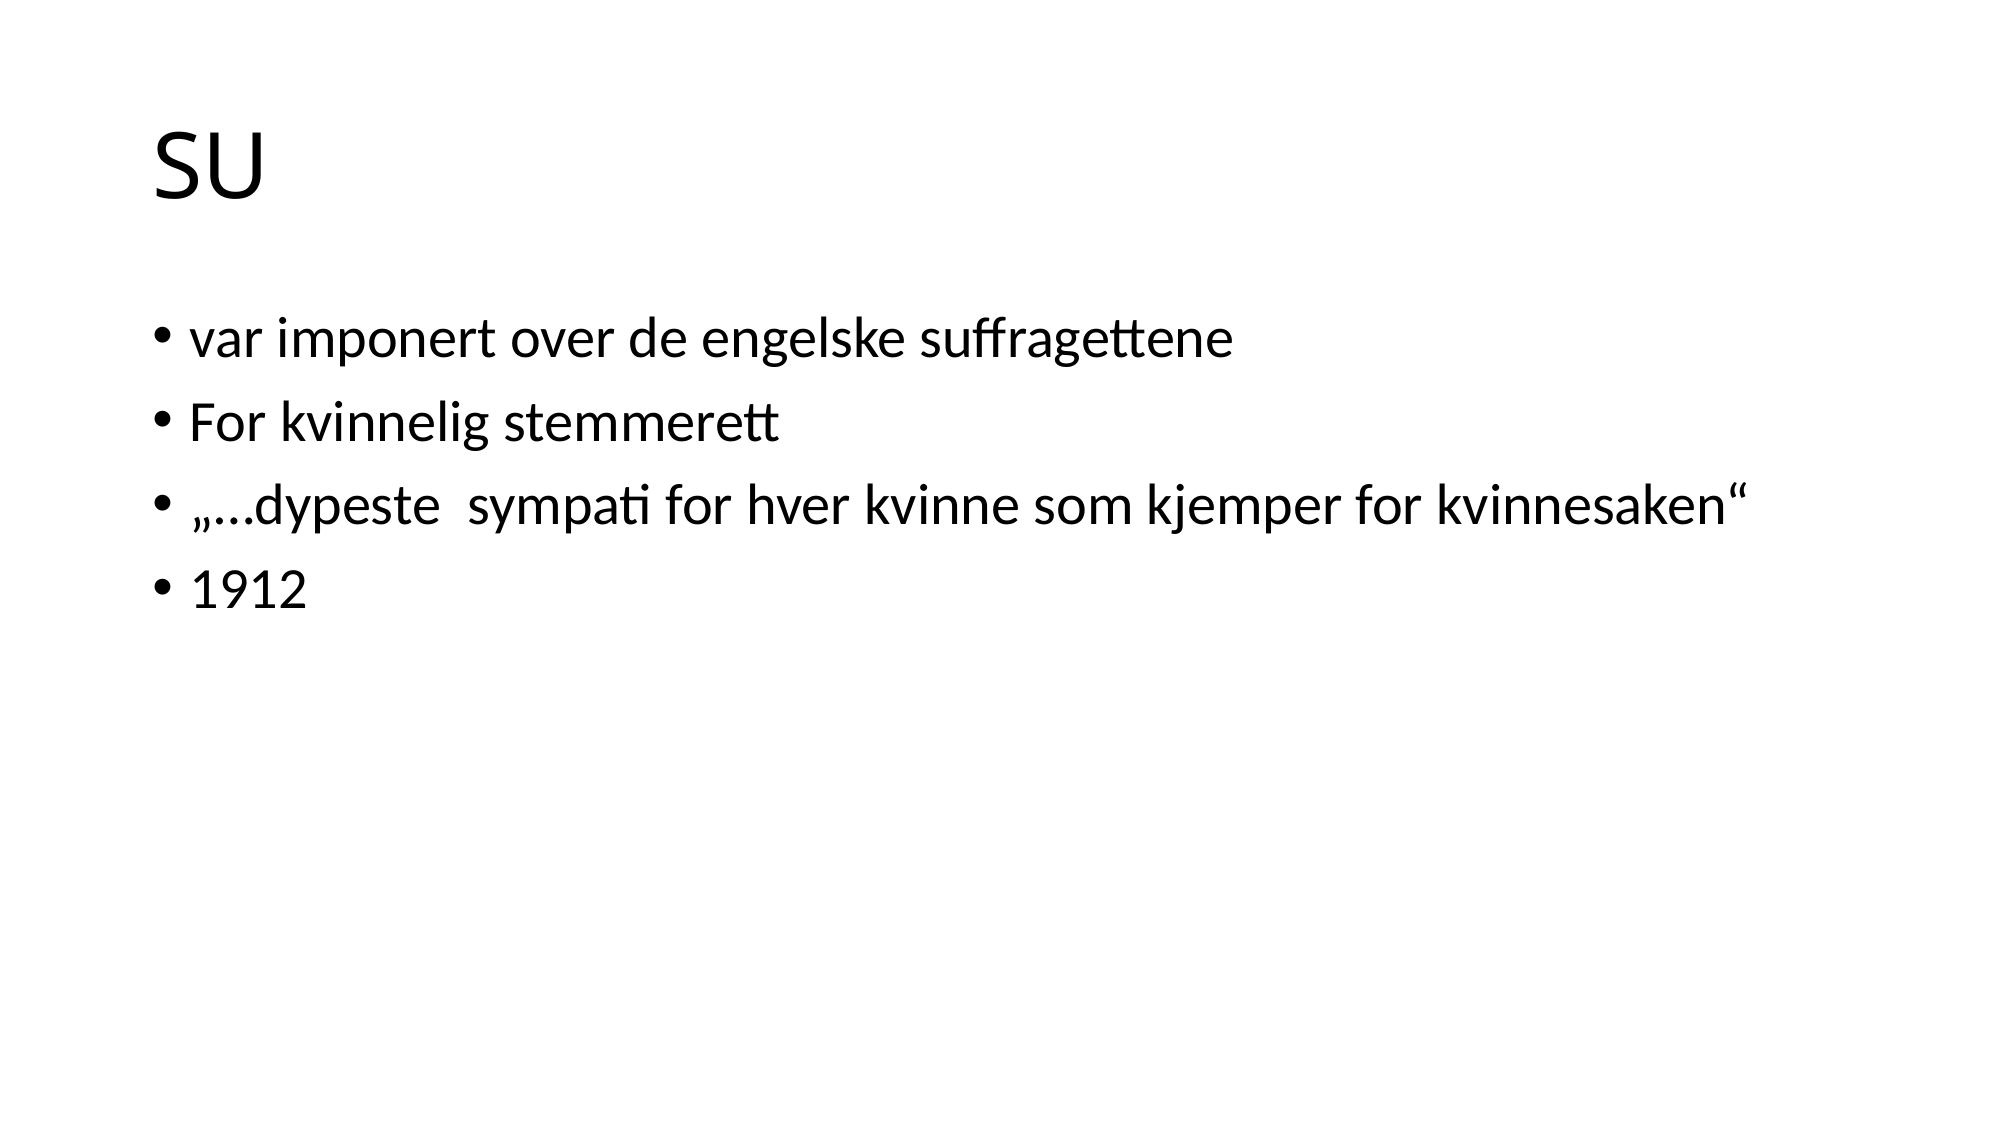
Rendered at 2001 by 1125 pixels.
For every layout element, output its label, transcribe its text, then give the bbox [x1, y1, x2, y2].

list var imponert over de engelske suffragettene For kvinnelig stemmerett „…dypeste sympati for hver kvinne som kjemper for kvinnesaken“ 1912 [137, 299, 1863, 1014]
title SU [137, 59, 1863, 278]
